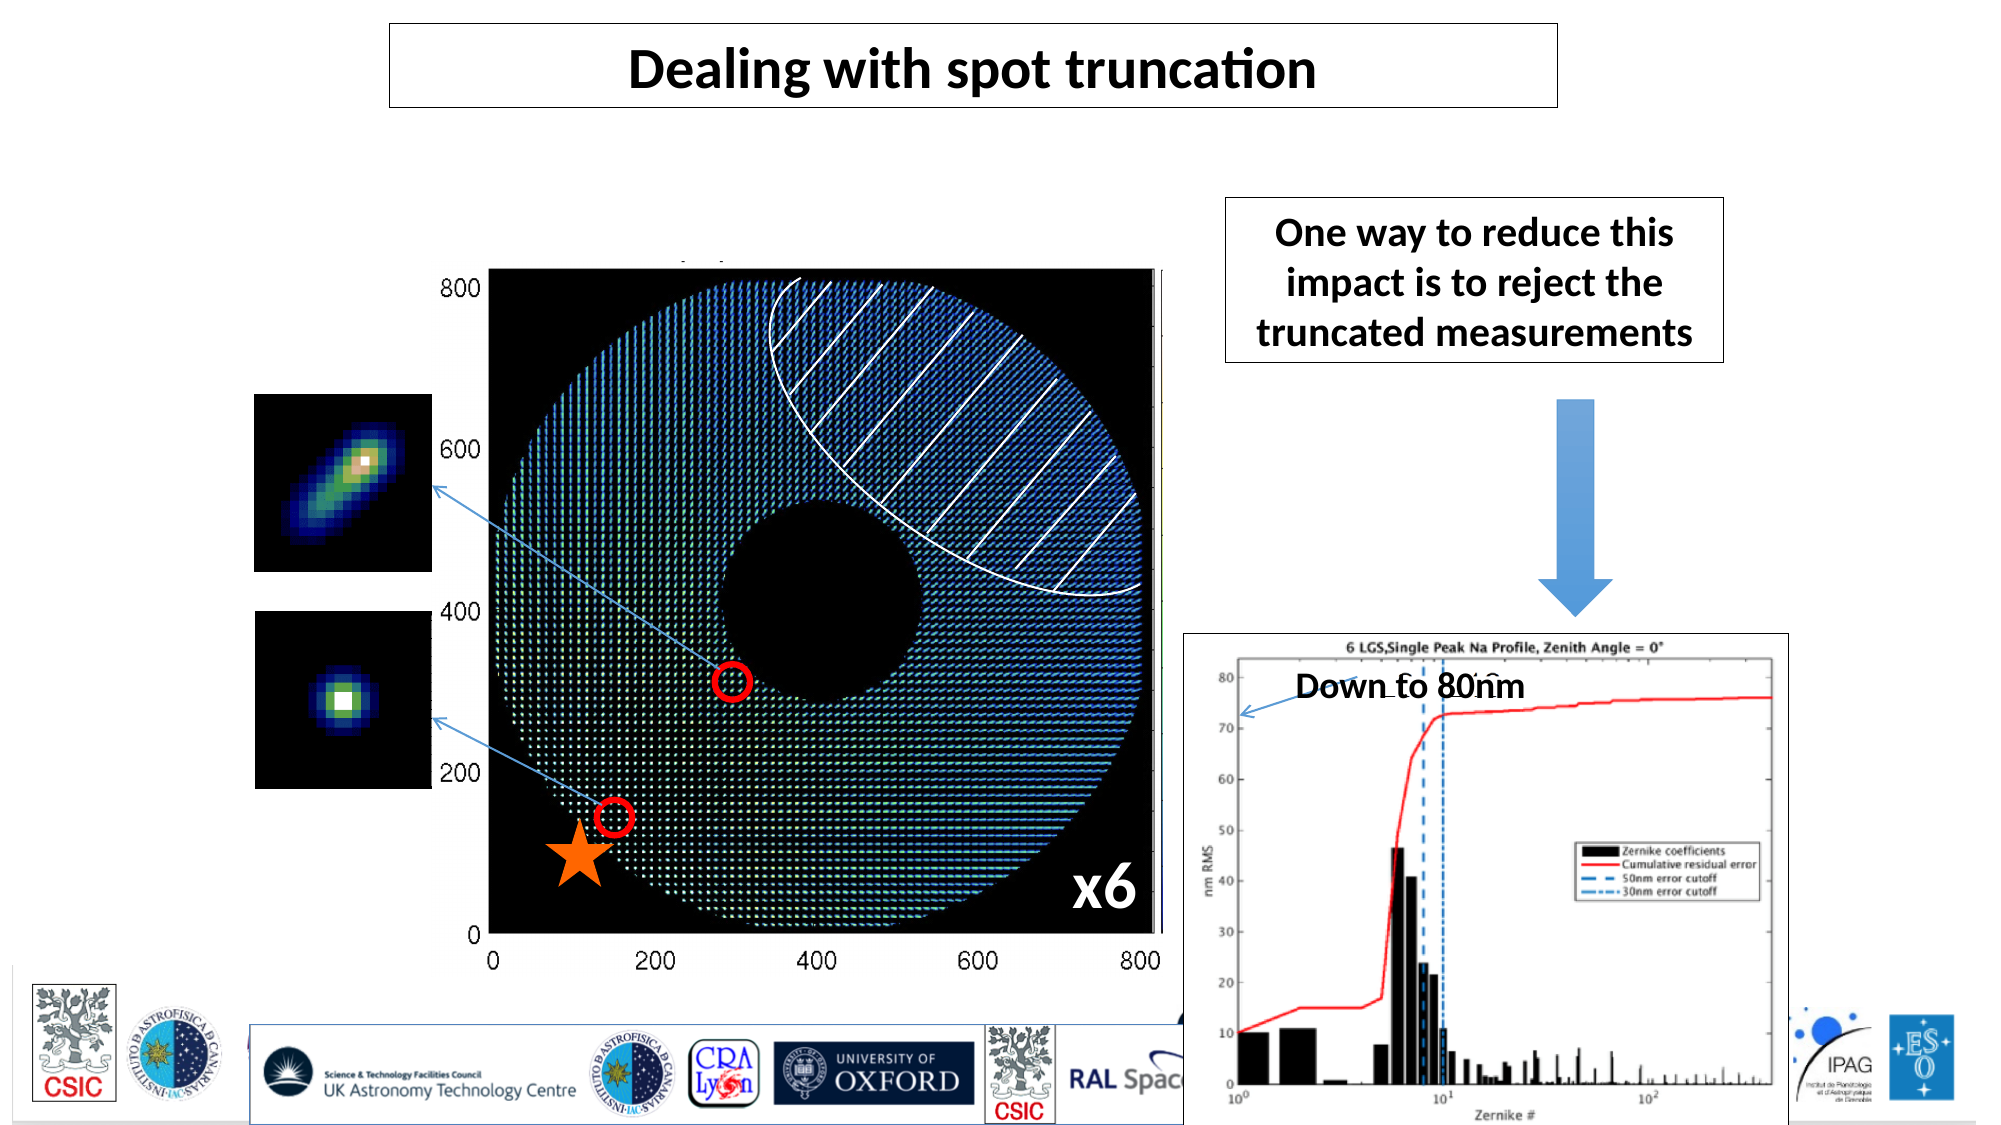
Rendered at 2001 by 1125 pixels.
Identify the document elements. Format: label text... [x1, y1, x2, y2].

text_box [431, 485, 720, 670]
text_box [1537, 399, 1614, 618]
text_box One way to reduce this impact is to reject the truncated measurements [1225, 197, 1724, 363]
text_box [927, 378, 1136, 592]
picture [1789, 965, 1976, 1125]
text_box Dealing with spot truncation [389, 23, 1558, 108]
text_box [431, 717, 602, 806]
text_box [880, 334, 1023, 504]
picture [12, 261, 1788, 1125]
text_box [772, 281, 974, 467]
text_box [1239, 676, 1358, 716]
